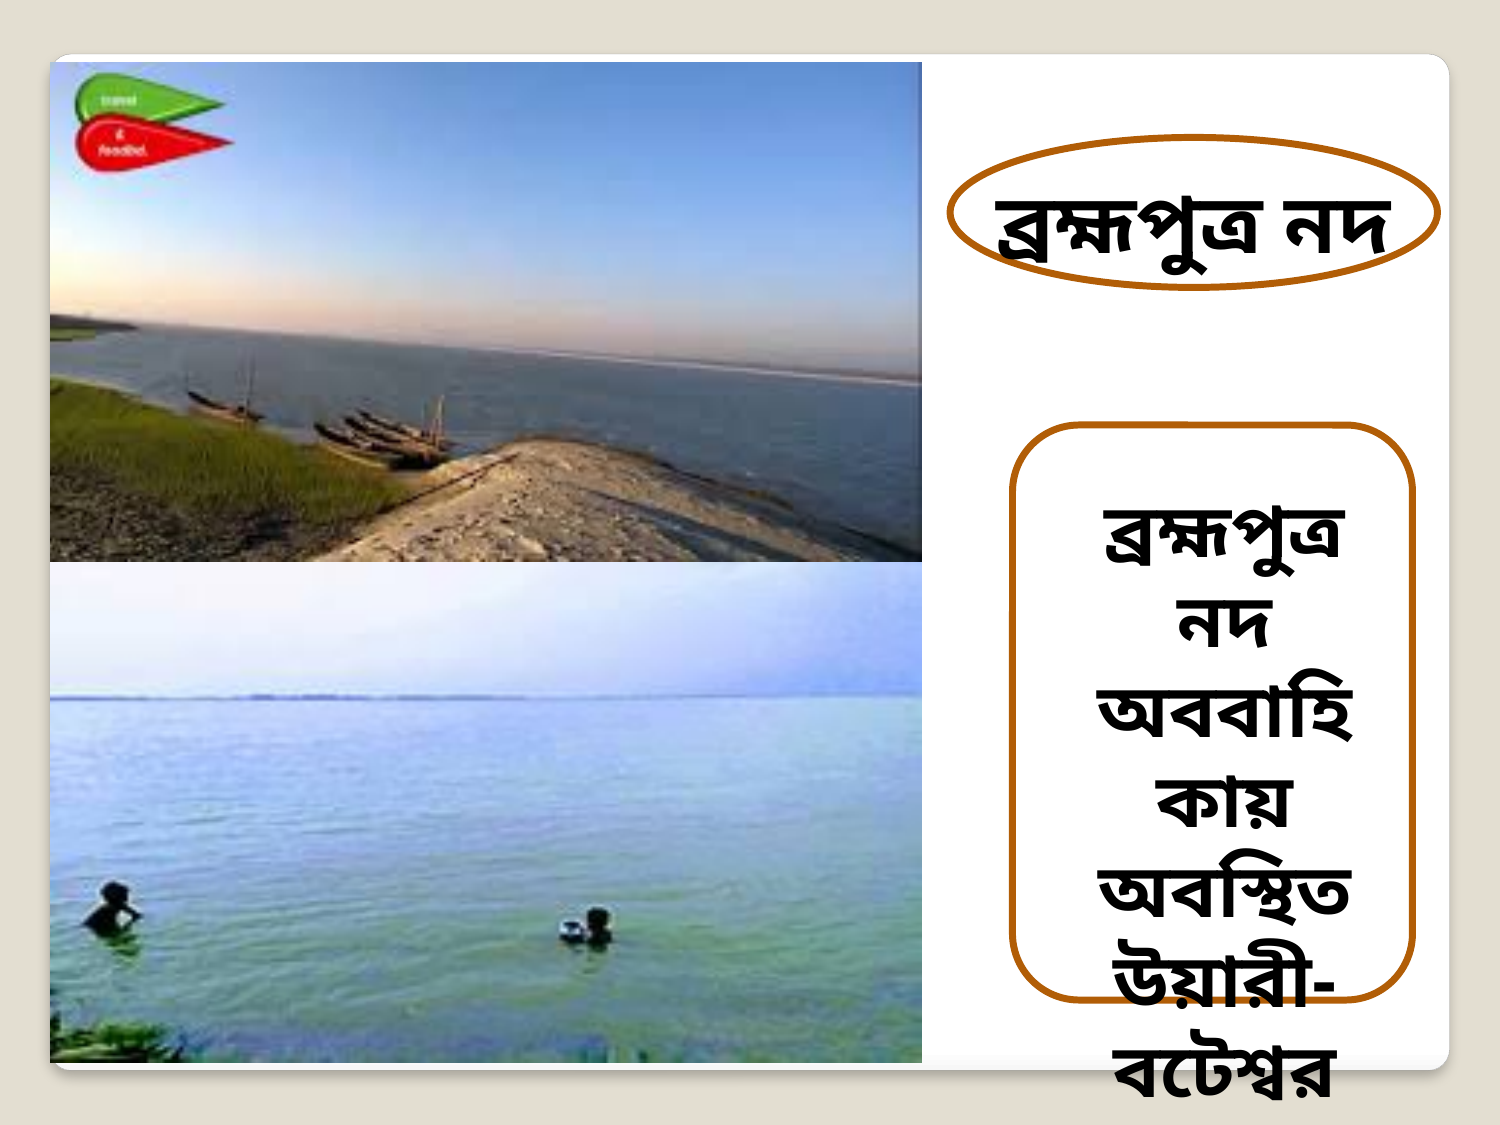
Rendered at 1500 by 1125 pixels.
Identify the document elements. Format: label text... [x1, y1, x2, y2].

text_box [1008, 421, 1416, 1002]
text_box ব্রহ্মপুত্র নদ অববাহিকায় অবস্থিত উয়ারী-বটেশ্বর [1062, 474, 1388, 1120]
text_box [1413, 175, 1441, 250]
text_box [946, 175, 974, 249]
picture [49, 62, 923, 1063]
text_box [1003, 133, 1385, 162]
text_box [1056, 278, 1331, 291]
text_box ব্রহ্মপুত্র নদ [974, 162, 1413, 278]
